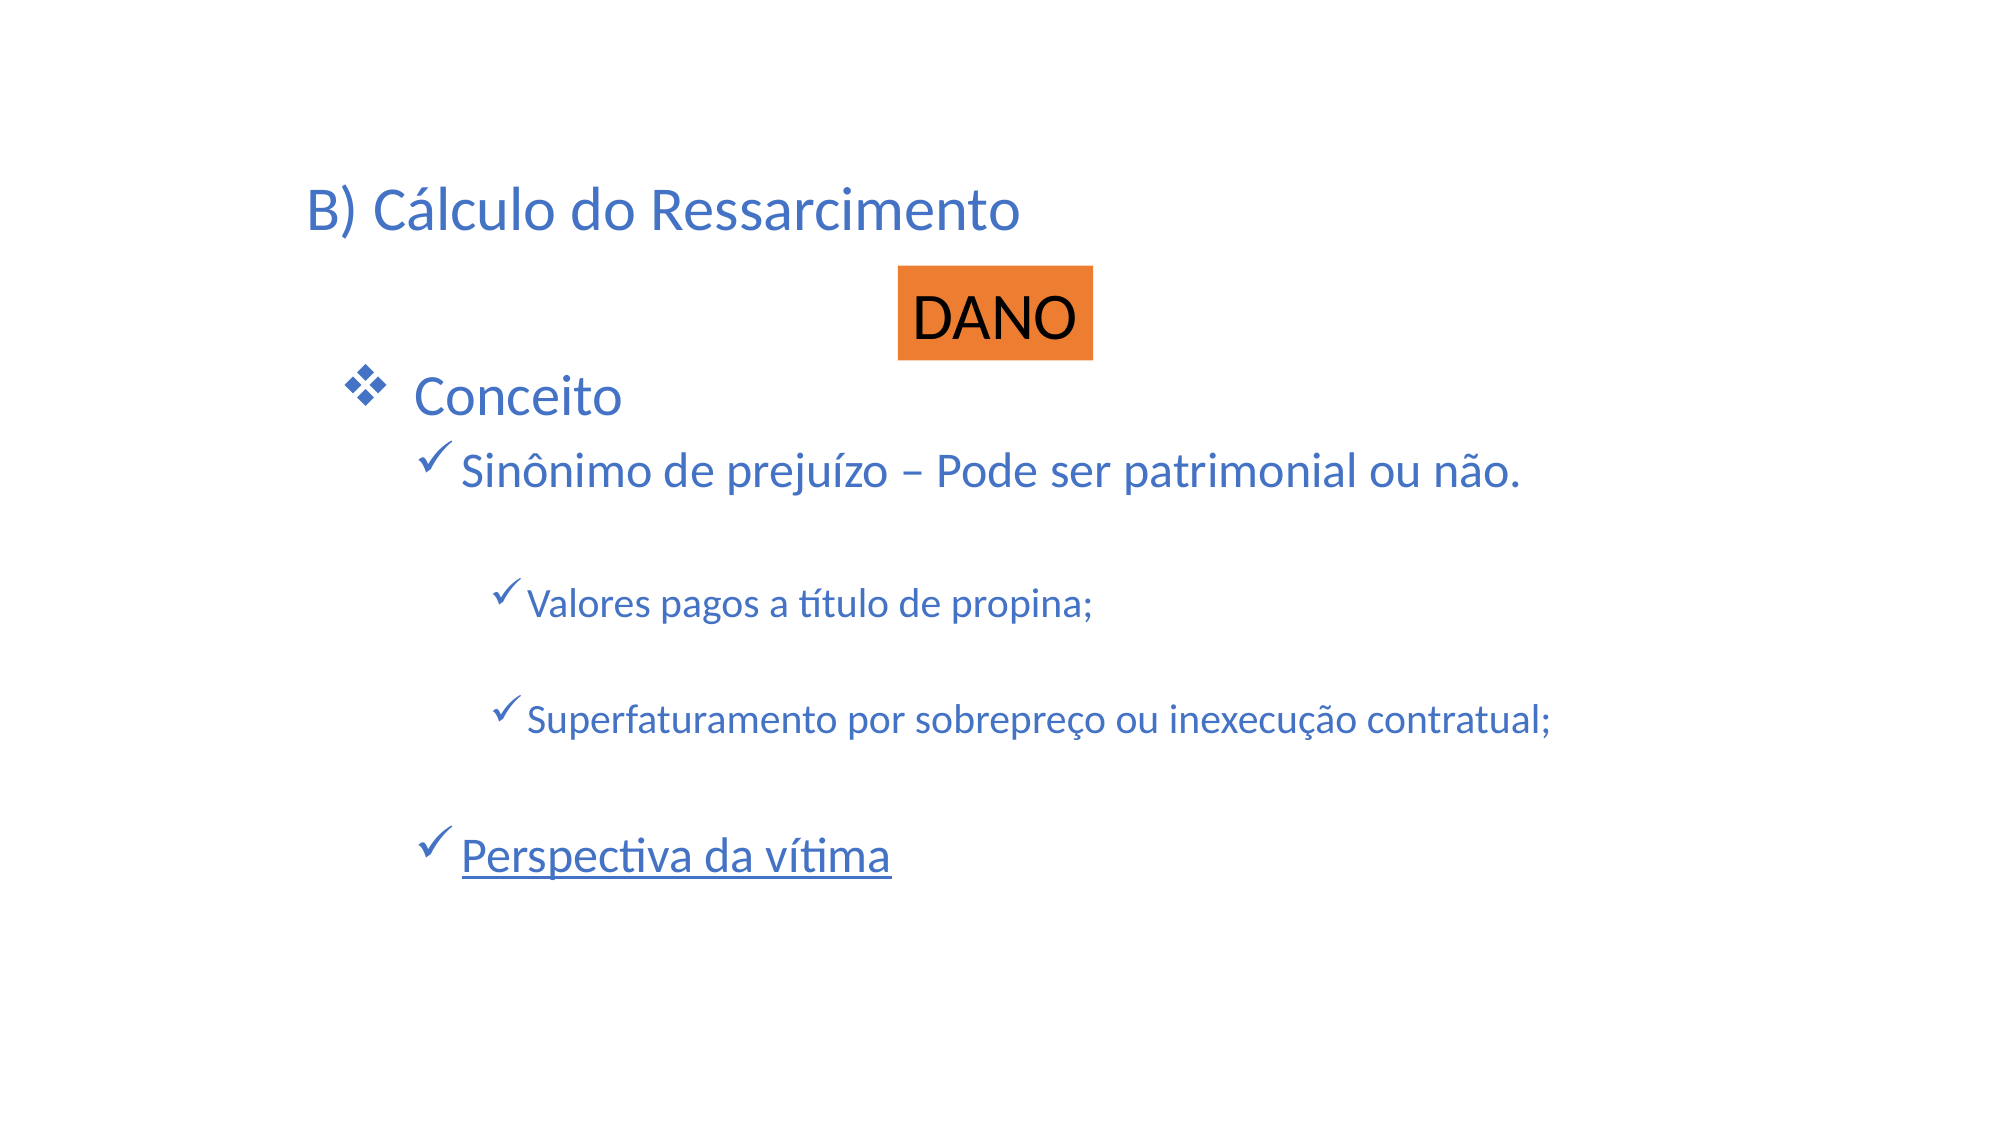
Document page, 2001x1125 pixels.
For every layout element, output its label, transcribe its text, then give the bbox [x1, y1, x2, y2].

text_box Conceito Sinônimo de prejuízo – Pode ser patrimonial ou não. Valores pagos a título de propina; Superfaturamento por sobrepreço ou inexecução contratual; Perspectiva da vítima [324, 349, 1675, 1071]
text_box B) Cálculo do Ressarcimento [291, 160, 1237, 251]
text_box DANO [897, 265, 1094, 361]
